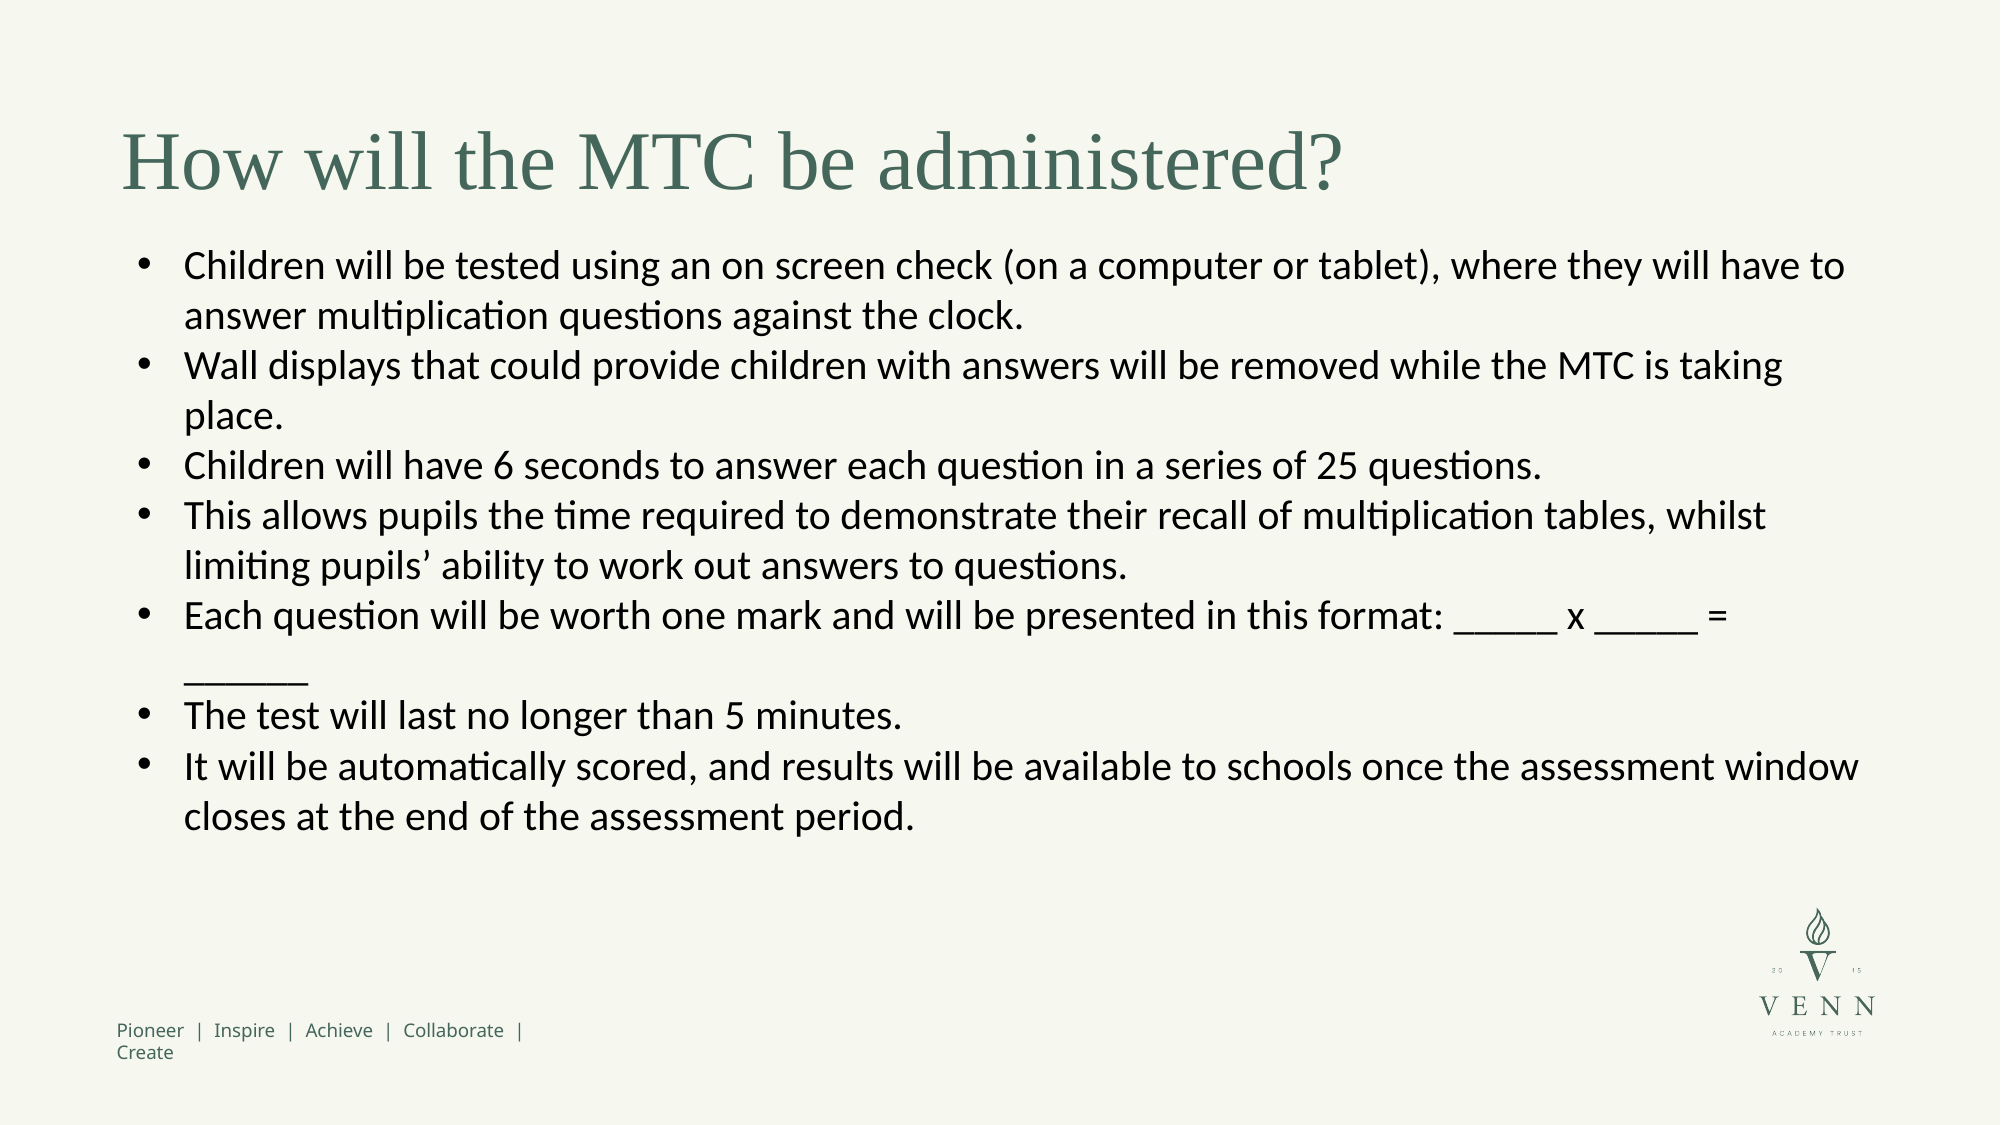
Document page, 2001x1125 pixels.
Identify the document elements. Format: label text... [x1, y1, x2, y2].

text_box Children will be tested using an on screen check (on a computer or tablet), where they will have to answer multiplication questions against the clock. Wall displays that could provide children with answers will be removed while the MTC is taking place. Children will have 6 seconds to answer each question in a series of 25 questions. This allows pupils the time required to demonstrate their recall of multiplication tables, whilst limiting pupils’ ability to work out answers to questions. Each question will be worth one mark and will be presented in this format: _____ x _____ = ______ The test will last no longer than 5 minutes. It will be automatically scored, and results will be available to schools once the assessment window closes at the end of the assessment period. [122, 230, 1877, 846]
list How will the MTC be administered? [107, 110, 1557, 231]
picture [1759, 907, 1875, 1036]
